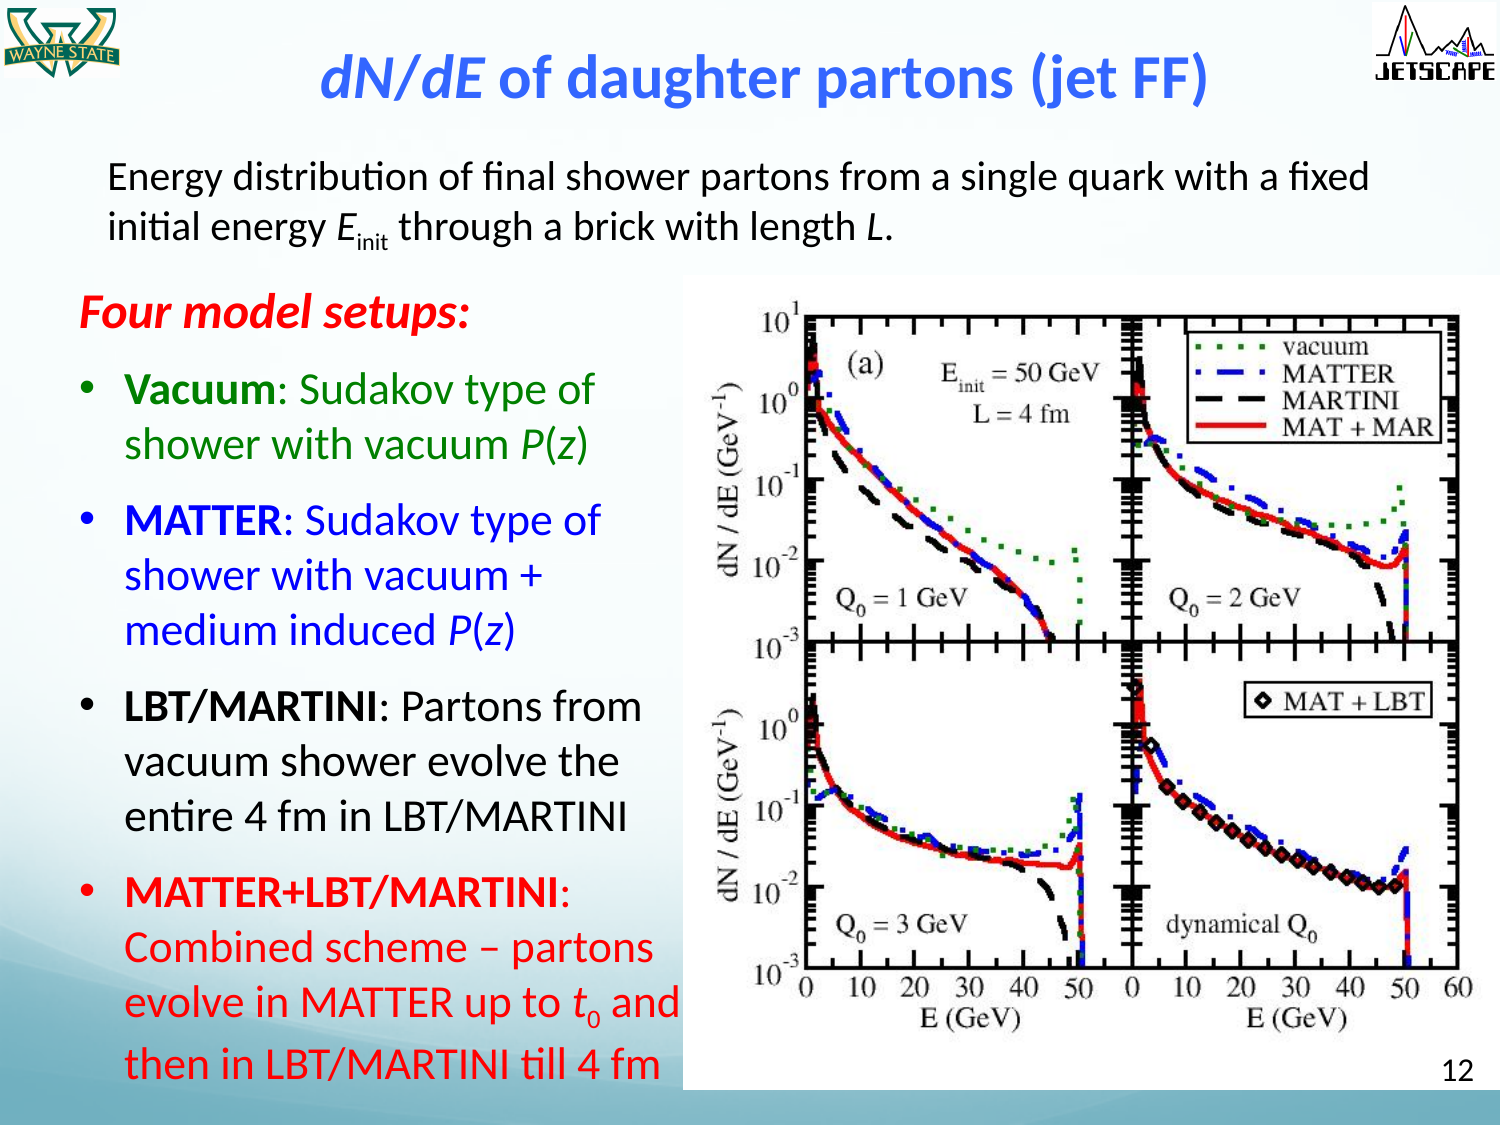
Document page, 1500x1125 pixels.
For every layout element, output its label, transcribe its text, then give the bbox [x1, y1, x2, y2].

picture [683, 274, 1500, 1091]
text_box Energy distribution of final shower partons from a single quark with a fixed initial energy Einit through a brick with length L. [92, 141, 1463, 263]
picture [4, 8, 120, 78]
picture [1372, 2, 1497, 81]
text_box Four model setups: Vacuum: Sudakov type of shower with vacuum P(z) MATTER: Sudakov type of shower with vacuum + medium induced P(z) LBT/MARTINI: Partons from vacuum shower evolve the entire 4 fm in LBT/MARTINI MATTER+LBT/MARTINI: Combined scheme – partons evolve in MATTER up to t0 and then in LBT/MARTINI till 4 fm [64, 270, 720, 1097]
title dN/dE of daughter partons (jet FF) [64, 18, 1467, 129]
